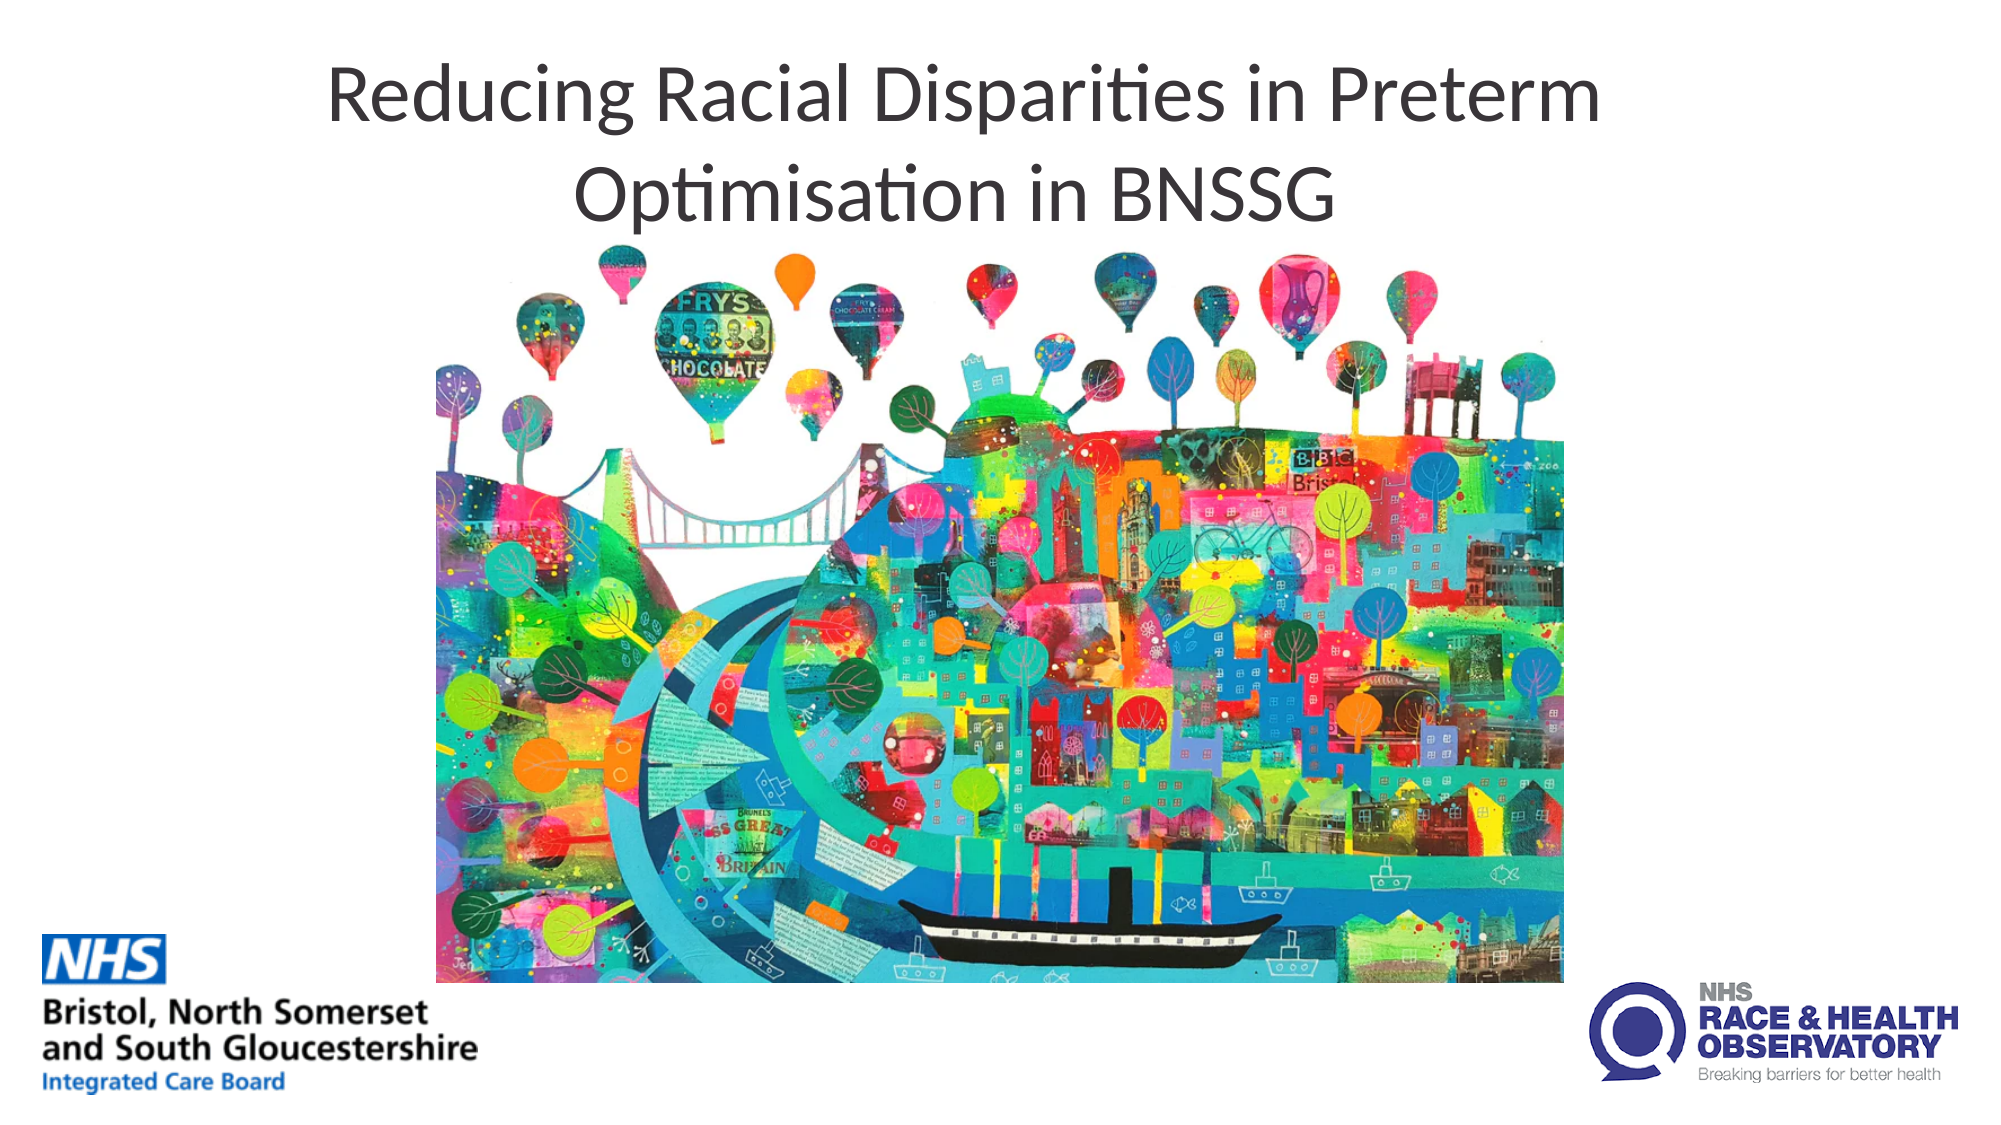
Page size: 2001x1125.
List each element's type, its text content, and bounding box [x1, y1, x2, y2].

picture [1589, 982, 1958, 1083]
text_box Reducing Racial Disparities in Preterm Optimisation in BNSSG [103, 30, 1826, 246]
picture [42, 220, 1564, 1095]
